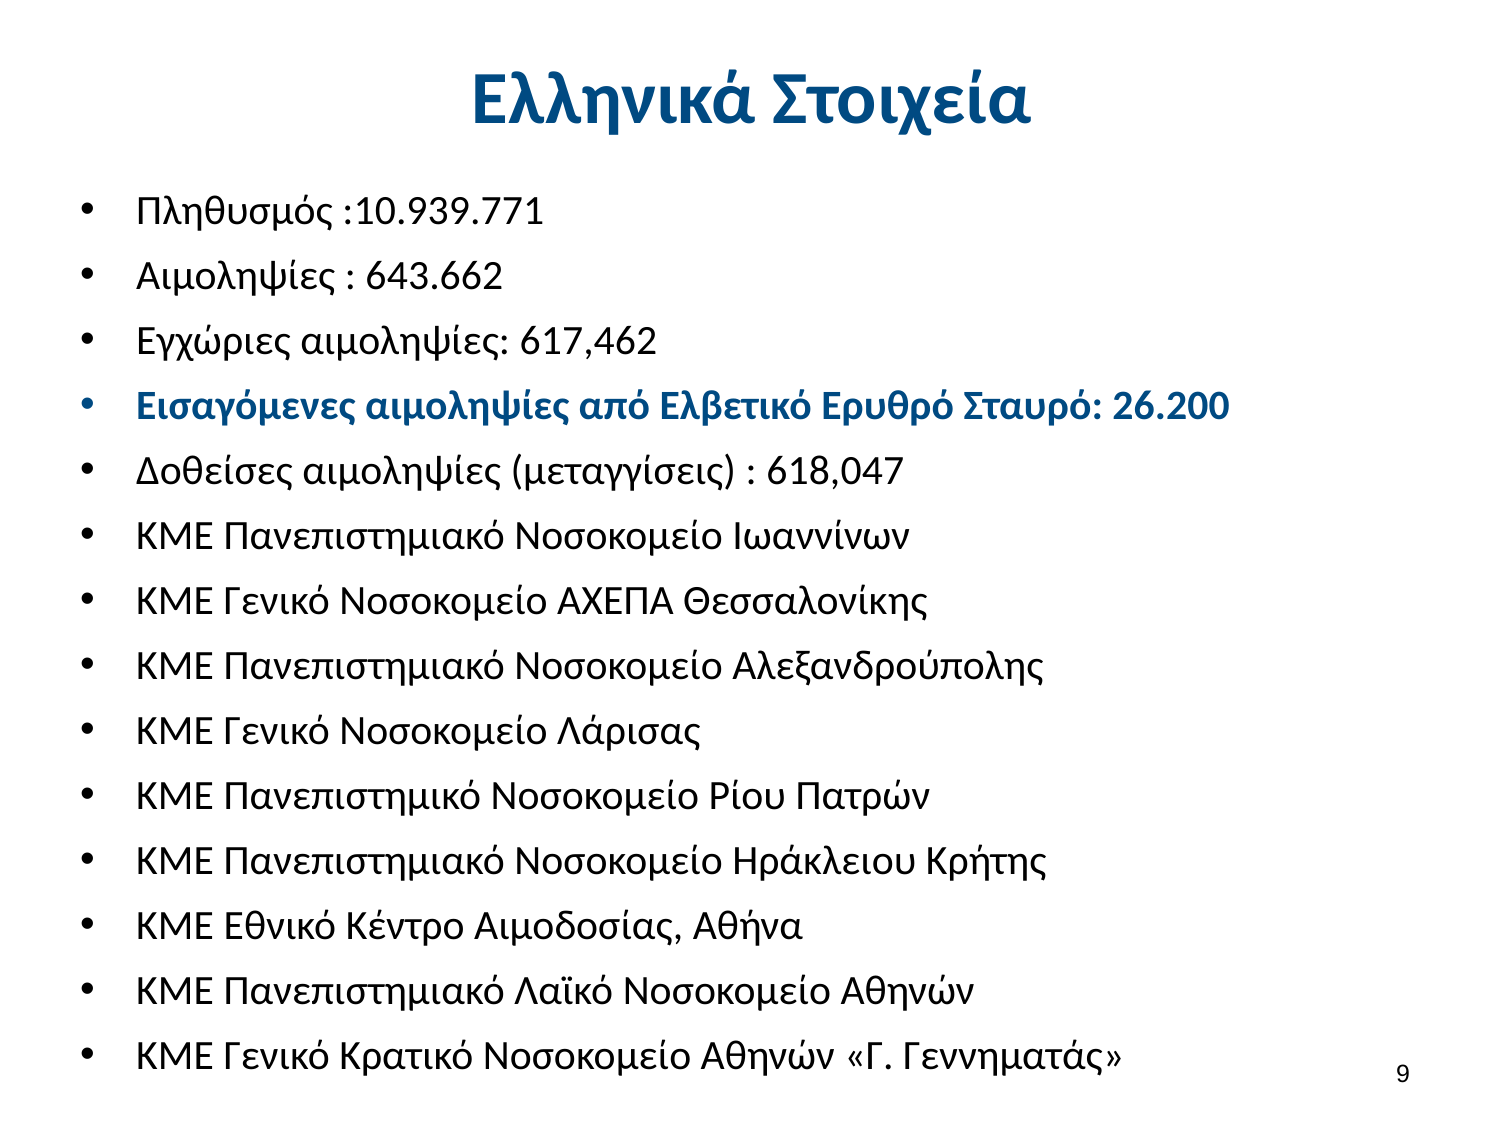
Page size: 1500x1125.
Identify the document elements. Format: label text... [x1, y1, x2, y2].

slide_number 8 [1074, 1042, 1425, 1103]
title Ελληνικά Στοιχεία [76, 19, 1427, 169]
list Πληθυσμός :10.939.771 Αιμοληψίες : 643.662 Εγχώριες αιμοληψίες: 617,462 Εισαγόμενες αιμοληψίες από Ελβετικό Ερυθρό Σταυρό: 26.200 Δοθείσες αιμοληψίες (μεταγγίσεις) : 618,047 ΚΜΕ Πανεπιστημιακό Νοσοκομείο Ιωαννίνων ΚΜΕ Γενικό Νοσοκομείο ΑΧΕΠΑ Θεσσαλονίκης ΚΜΕ Πανεπιστημιακό Νοσοκομείο Αλεξανδρούπολης ΚΜΕ Γενικό Νοσοκομείο Λάρισας ΚΜΕ Πανεπιστημικό Νοσοκομείο Ρίου Πατρών ΚΜΕ Πανεπιστημιακό Νοσοκομείο Ηράκλειου Κρήτης ΚΜΕ Εθνικό Κέντρο Αιμοδοσίας, Αθήνα ΚΜΕ Πανεπιστημιακό Λαϊκό Νοσοκομείο Αθηνών ΚΜΕ Γενικό Κρατικό Νοσοκομείο Αθηνών «Γ. Γεννηματάς» [64, 172, 1437, 1125]
